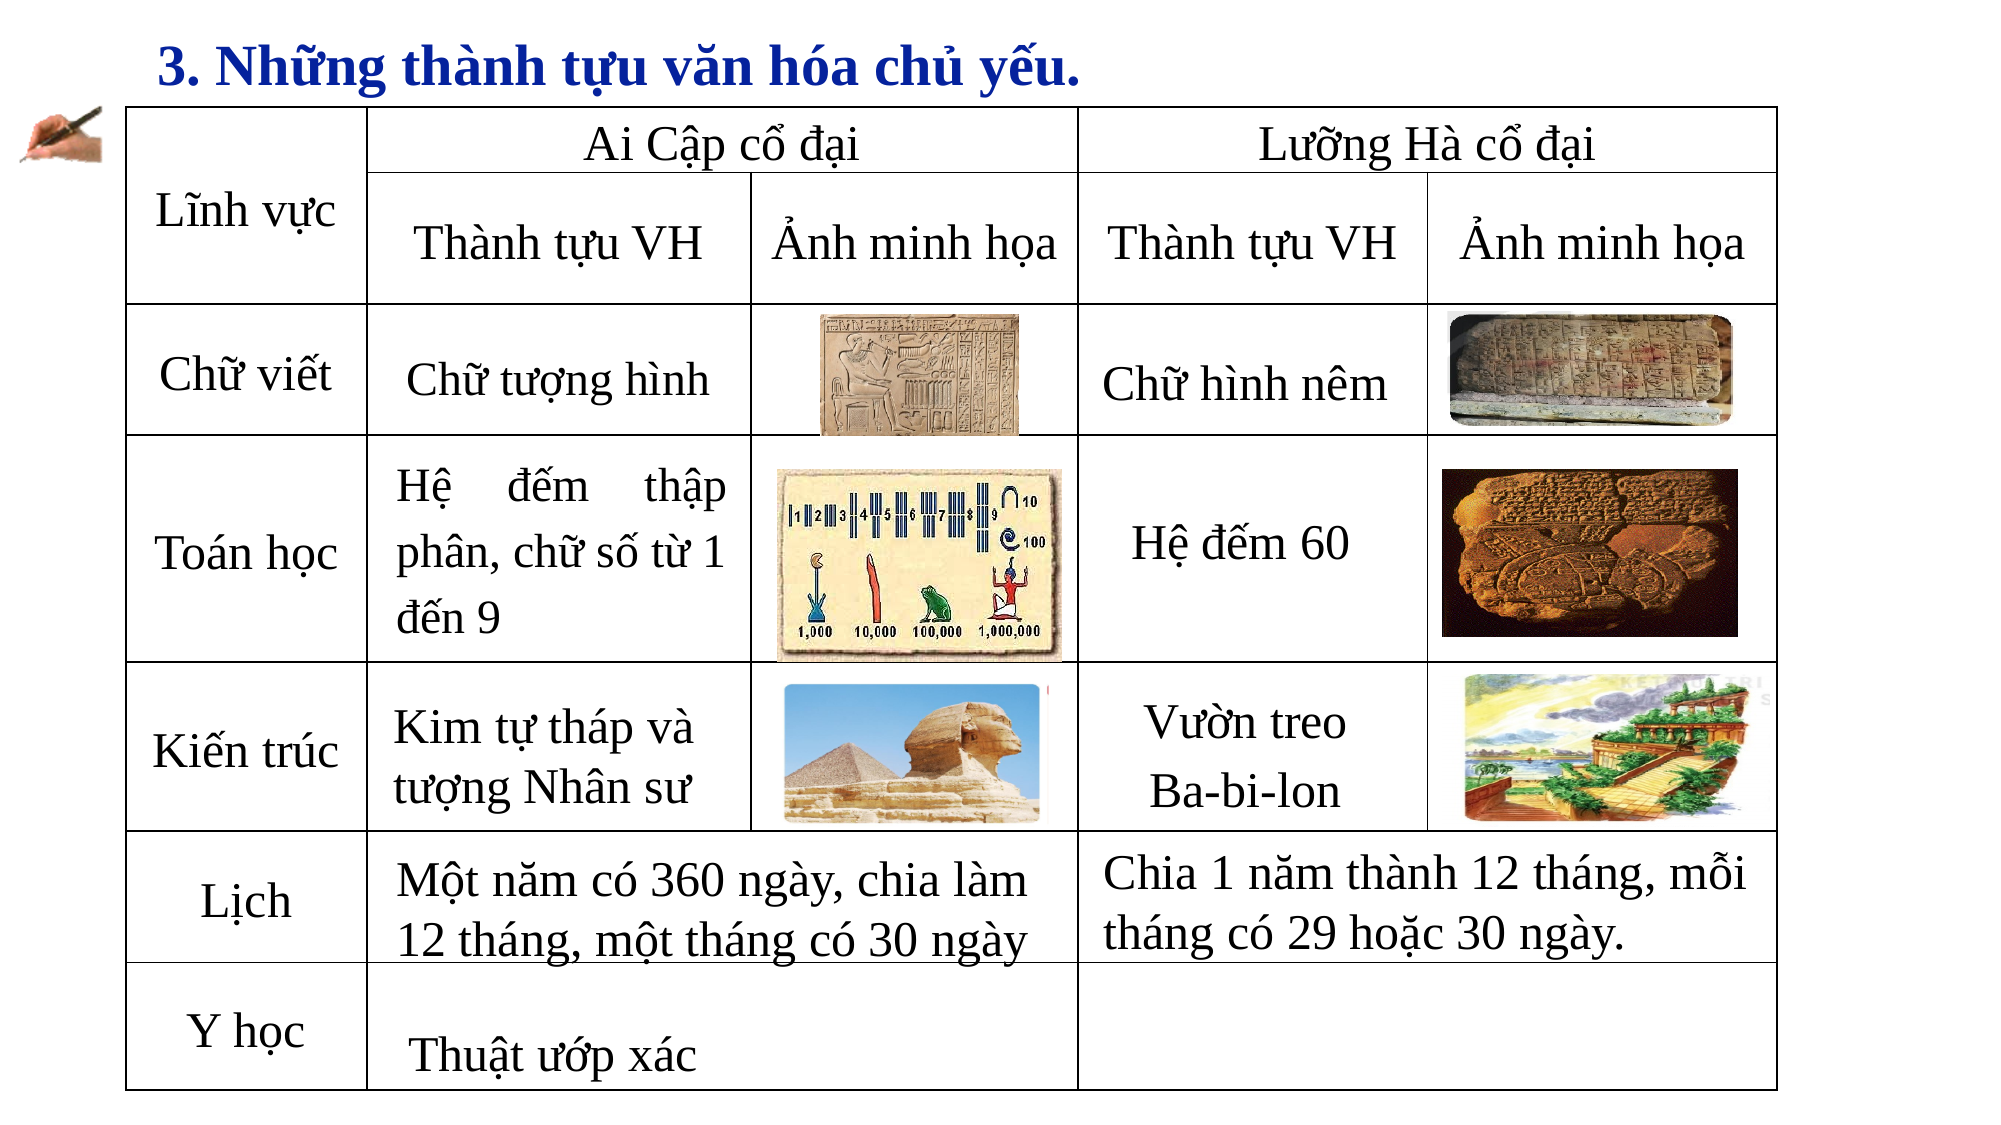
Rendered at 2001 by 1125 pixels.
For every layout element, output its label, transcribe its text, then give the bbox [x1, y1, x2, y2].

table_cell [1079, 436, 1427, 661]
text_box Hệ đếm 60 [1116, 493, 1366, 577]
text_box Hệ đếm thập phân, chữ số từ 1 đến 9 [381, 437, 743, 651]
text_box Chữ tượng hình [391, 331, 753, 413]
table_cell [1764, 832, 1776, 962]
table_cell [368, 305, 750, 434]
table_cell [1428, 305, 1776, 434]
picture [777, 469, 1062, 662]
table_cell Toán học [127, 436, 366, 661]
picture [1442, 674, 1771, 827]
text_box Vườn treo Ba-bi-lon [1086, 671, 1405, 825]
table_cell Kiến trúc [127, 663, 366, 830]
table_cell [752, 305, 1077, 434]
text_box Thuật ướp xác [393, 1004, 713, 1089]
table_cell [1079, 832, 1088, 962]
text_box Chữ hình nêm [1087, 334, 1404, 419]
table_header Lưỡng Hà cổ đại [1079, 108, 1776, 172]
table_cell Thành tựu VH [368, 173, 750, 303]
text_box Kim tự tháp và tượng Nhân sư [379, 685, 741, 821]
table_cell [368, 663, 750, 830]
text_box Một năm có 360 ngày, chia làm 12 tháng, một tháng có 30 ngày [381, 838, 1075, 974]
table_cell Chữ viết [127, 305, 366, 434]
table_cell [752, 436, 1077, 661]
picture [1442, 469, 1738, 637]
picture [777, 679, 1049, 827]
table_cell Lịch [127, 832, 366, 962]
picture [1447, 311, 1738, 426]
table_cell [1079, 305, 1427, 434]
table_header Ai Cập cổ đại [368, 108, 1077, 172]
table_header Lĩnh vực [127, 108, 366, 303]
table_cell [1079, 663, 1427, 830]
table_cell Ảnh minh họa [752, 173, 1077, 303]
table_cell Y học [127, 963, 366, 1089]
text_box 3. Những thành tựu văn hóa chủ yếu. [142, 5, 1097, 105]
table_cell Thành tựu VH [1079, 173, 1427, 303]
table_cell [1428, 436, 1776, 661]
table_cell [368, 963, 1077, 1089]
picture [820, 314, 1019, 436]
table_cell [1428, 663, 1776, 830]
picture [6, 83, 107, 167]
table_cell [368, 436, 750, 661]
table_cell [752, 663, 1077, 830]
table_cell [368, 832, 1077, 962]
table_cell [1079, 963, 1776, 1089]
table_cell Ảnh minh họa [1428, 173, 1776, 303]
text_box Chia 1 năm thành 12 tháng, mỗi tháng có 29 hoặc 30 ngày. [1088, 832, 1764, 968]
